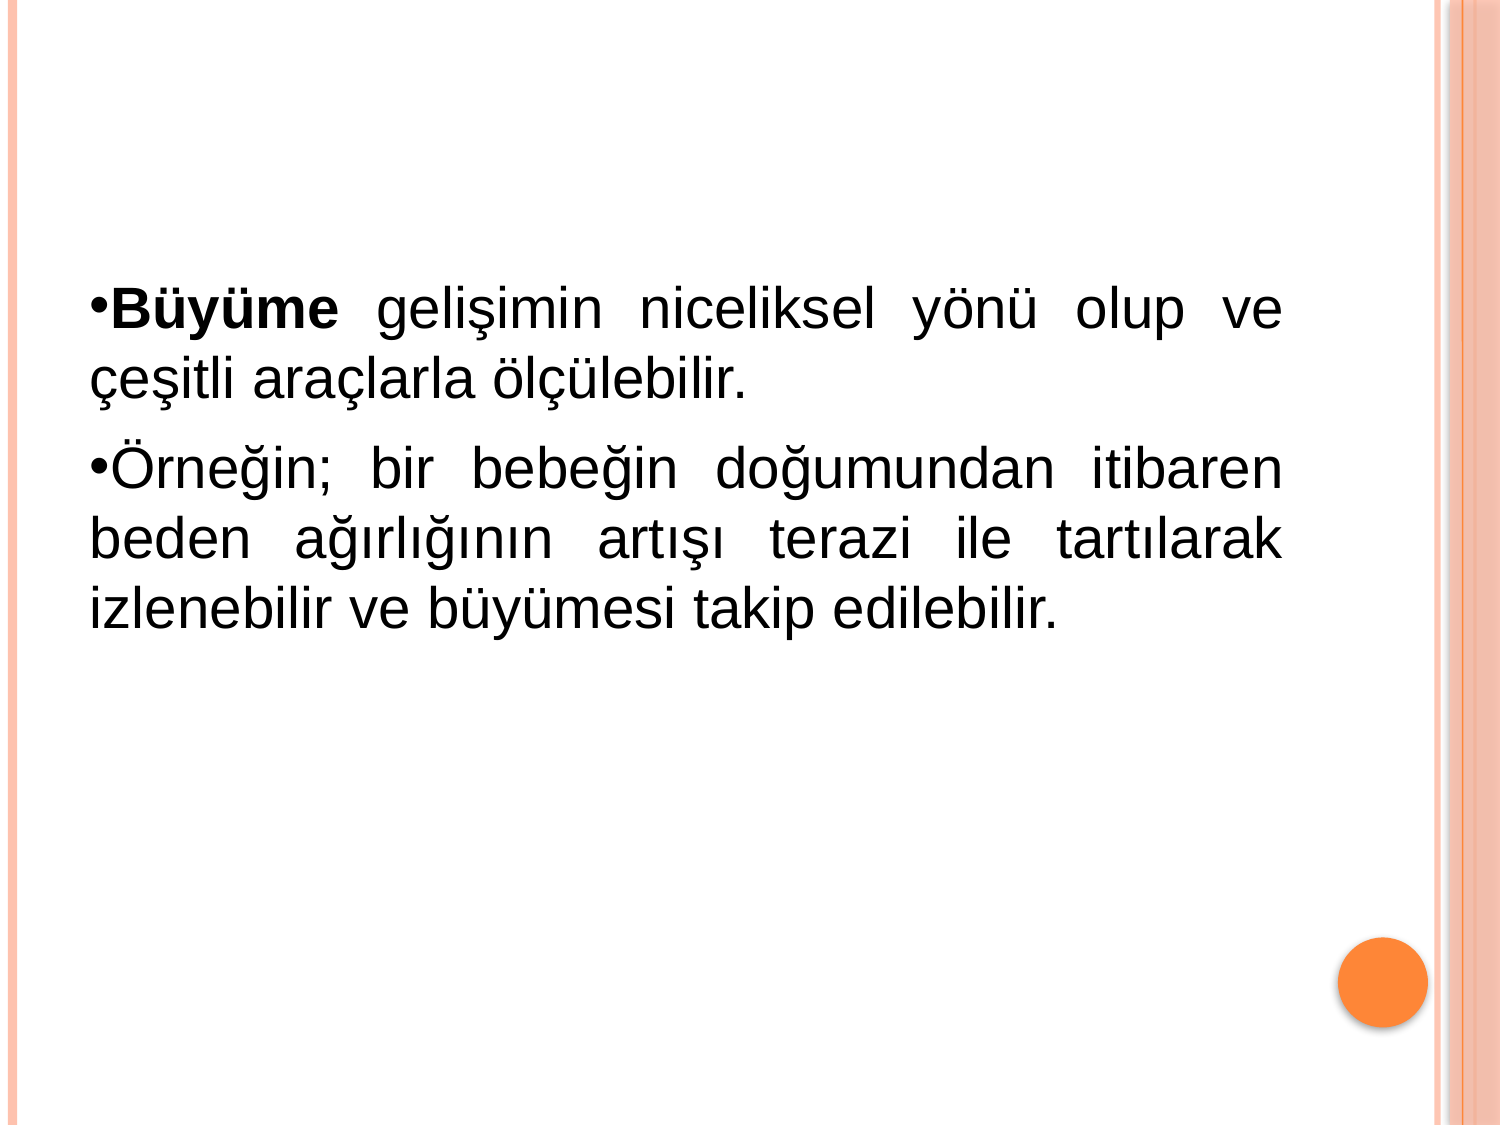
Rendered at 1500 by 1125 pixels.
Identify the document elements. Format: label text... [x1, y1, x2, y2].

list Büyüme gelişimin niceliksel yönü olup ve çeşitli araçlarla ölçülebilir. Örneğin; bir bebeğin doğumundan itibaren beden ağırlığının artışı terazi ile tartılarak izlenebilir ve büyümesi takip edilebilir. [75, 262, 1300, 1062]
